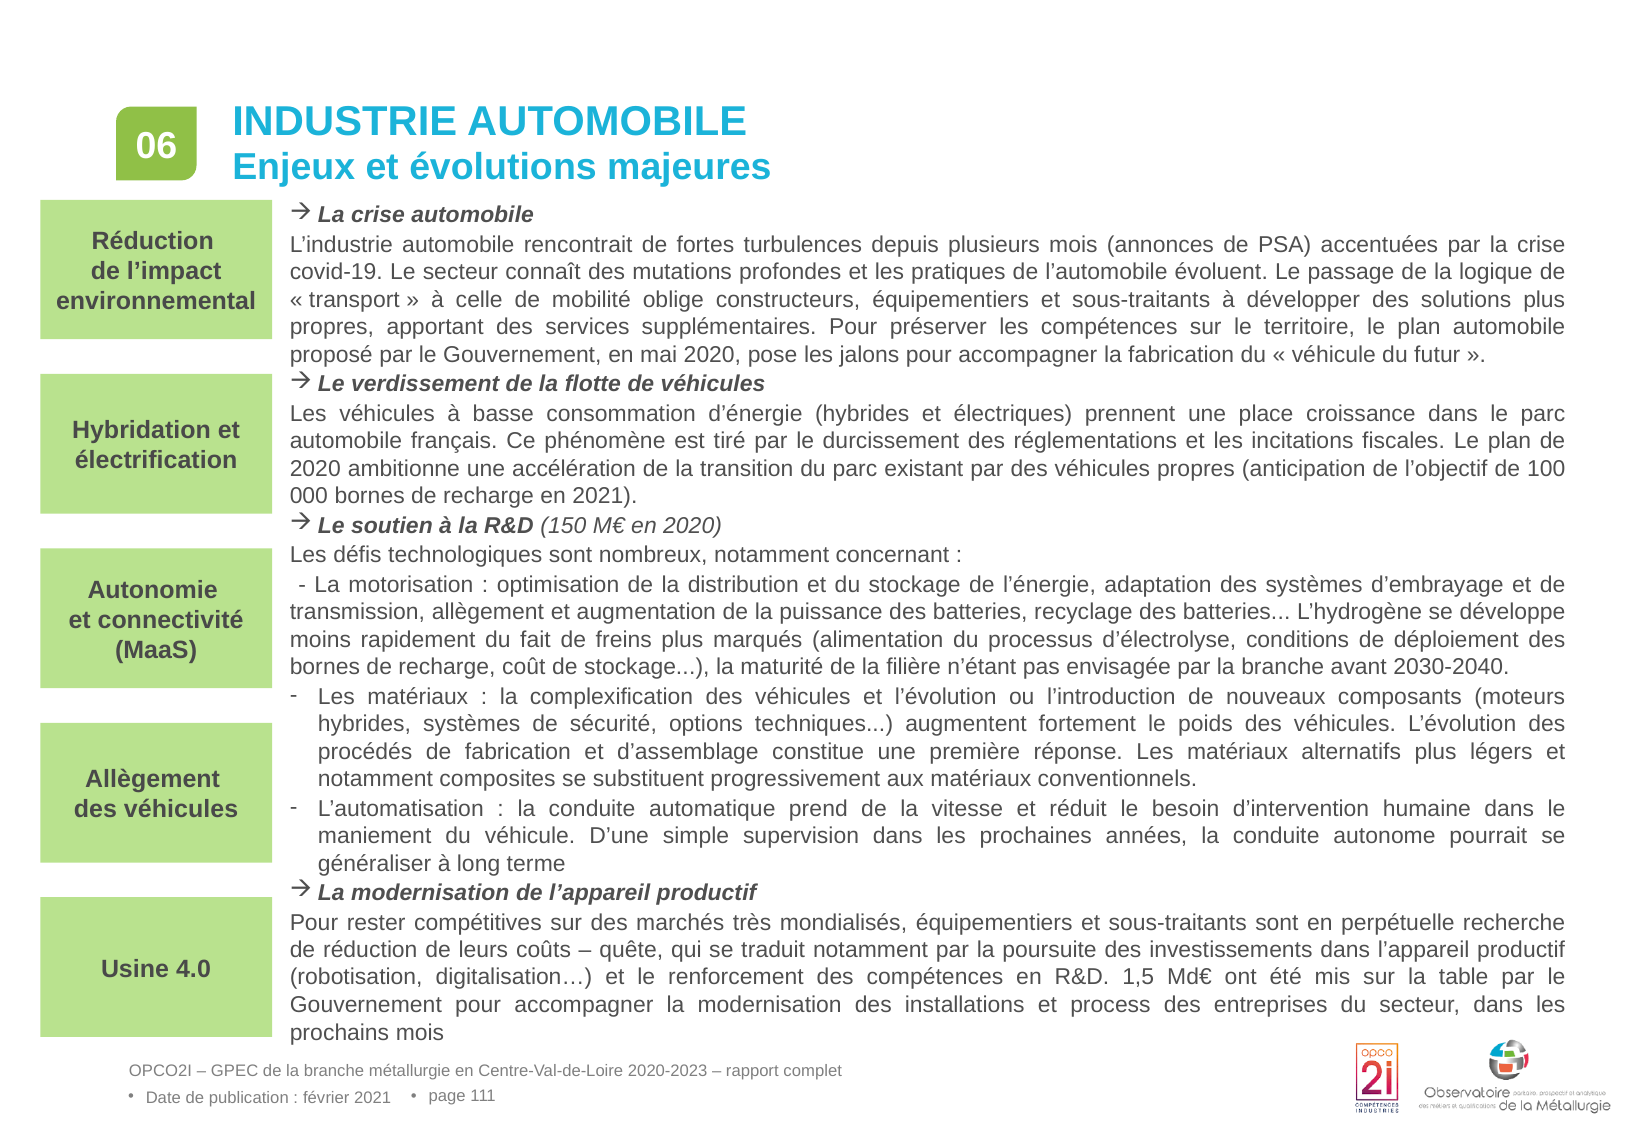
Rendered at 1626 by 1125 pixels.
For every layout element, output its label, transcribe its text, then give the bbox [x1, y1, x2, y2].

text_box Allègement des véhicules [38, 721, 274, 865]
text_box Hybridation et électrification [38, 372, 274, 516]
picture [1414, 1037, 1612, 1117]
text_box Usine 4.0 [38, 895, 274, 1039]
list 06 [116, 106, 197, 181]
picture [1350, 1035, 1401, 1121]
text_box Réduction de l’impact environnemental [38, 198, 274, 341]
text_box Autonomie et connectivité (MaaS) [38, 546, 274, 690]
list La crise automobile L’industrie automobile rencontrait de fortes turbulences depuis plusieurs mois (annonces de PSA) accentuées par la crise covid-19. Le secteur connaît des mutations profondes et les pratiques de l’automobile évoluent. Le passage de la logique de « transport » à celle de mobilité oblige constructeurs, équipementiers et sous-traitants à développer des solutions plus propres, apportant des services supplémentaires. Pour préserver les compétences sur le territoire, le plan automobile proposé par le Gouvernement, en mai 2020, pose les jalons pour accompagner la fabrication du « véhicule du futur ». Le verdissement de la flotte de véhicules Les véhicules à basse consommation d’énergie (hybrides et électriques) prennent une place croissance dans le parc automobile français. Ce phénomène est tiré par le durcissement des réglementations et les incitations fiscales. Le plan de 2020 ambitionne une accélération de la transition du parc existant par des véhicules propres (anticipation de l’objectif de 100 000 bornes de recharge en 2021). Le soutien à la R&D (150 M€ en 2020) Les défis technologiques sont nombreux, notamment concernant : - La motorisation : optimisation de la distribution et du stockage de l’énergie, adaptation des systèmes d’embrayage et de transmission, allègement et augmentation de la puissance des batteries, recyclage des batteries... L’hydrogène se développe moins rapidement du fait de freins plus marqués (alimentation du processus d’électrolyse, conditions de déploiement des bornes de recharge, coût de stockage...), la maturité de la filière n’étant pas envisagée par la branche avant 2030-2040. Les matériaux : la complexification des véhicules et l’évolution ou l’introduction de nouveaux composants (moteurs hybrides, systèmes de sécurité, options techniques...) augmentent fortement le poids des véhicules. L’évolution des procédés de fabrication et d’assemblage constitue une première réponse. Les matériaux alternatifs plus légers et notamment composites se substituent progressivement aux matériaux conventionnels. L’automatisation : la conduite automatique prend de la vitesse et réduit le besoin d’intervention humaine dans le maniement du véhicule. D’une simple supervision dans les prochaines années, la conduite autonome pourrait se généraliser à long terme La modernisation de l’appareil productif Pour rester compétitives sur des marchés très mondialisés, équipementiers et sous-traitants sont en perpétuelle recherche de réduction de leurs coûts – quête, qui se traduit notamment par la poursuite des investissements dans l’appareil productif (robotisation, digitalisation…) et le renforcement des compétences en R&D. 1,5 Md€ ont été mis sur la table par le Gouvernement pour accompagner la modernisation des installations et process des entreprises du secteur, dans les prochains mois [289, 199, 1567, 843]
list Enjeux et évolutions majeures [232, 141, 1509, 207]
title Industrie automobile [232, 79, 1509, 141]
